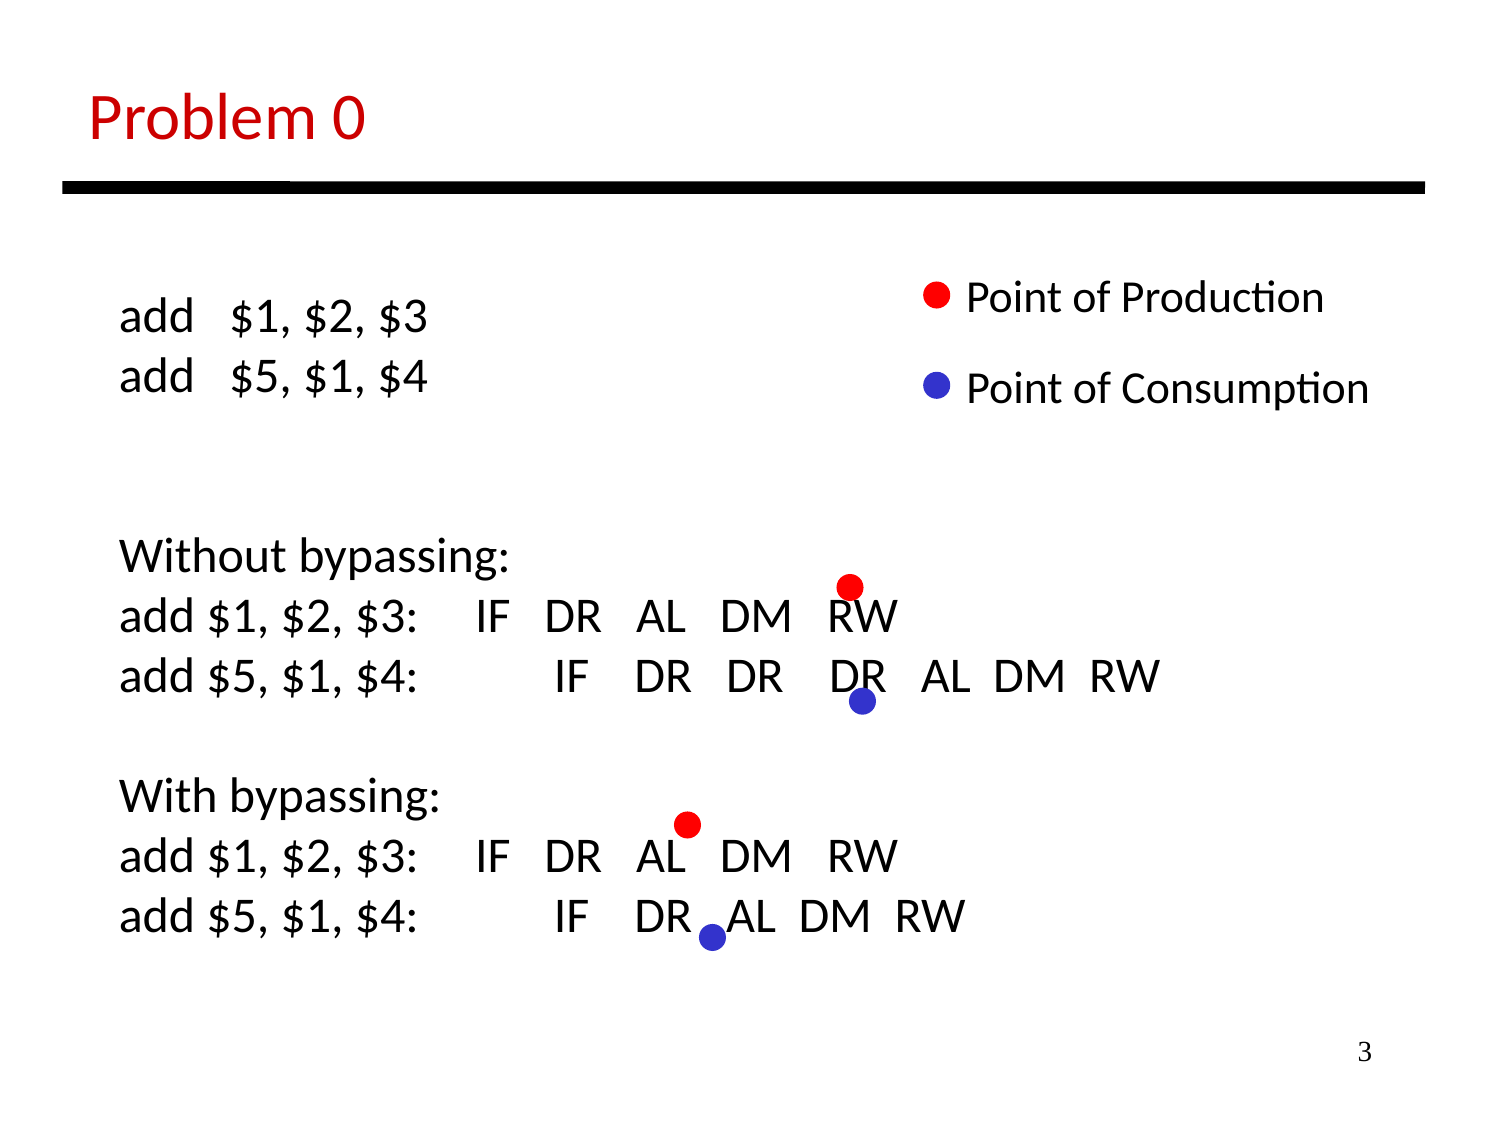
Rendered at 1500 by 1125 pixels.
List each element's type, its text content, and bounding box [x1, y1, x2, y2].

text_box [923, 371, 951, 399]
text_box Point of Consumption [951, 350, 1386, 420]
text_box [673, 811, 702, 839]
text_box add $1, $2, $3 add $5, $1, $4 Without bypassing: add $1, $2, $3: IF DR AL DM RW add $5, $1, $4: IF DR DR DR AL DM RW With bypassing: add $1, $2, $3: IF DR AL DM RW add $5, $1, $4: IF DR AL DM RW [103, 274, 1176, 1010]
slide_number 3 [1074, 1025, 1388, 1100]
text_box [848, 687, 877, 715]
text_box [698, 923, 727, 952]
text_box Point of Production [951, 259, 1341, 330]
text_box [836, 573, 864, 602]
text_box [923, 281, 951, 309]
text_box Problem 0 [74, 65, 382, 160]
